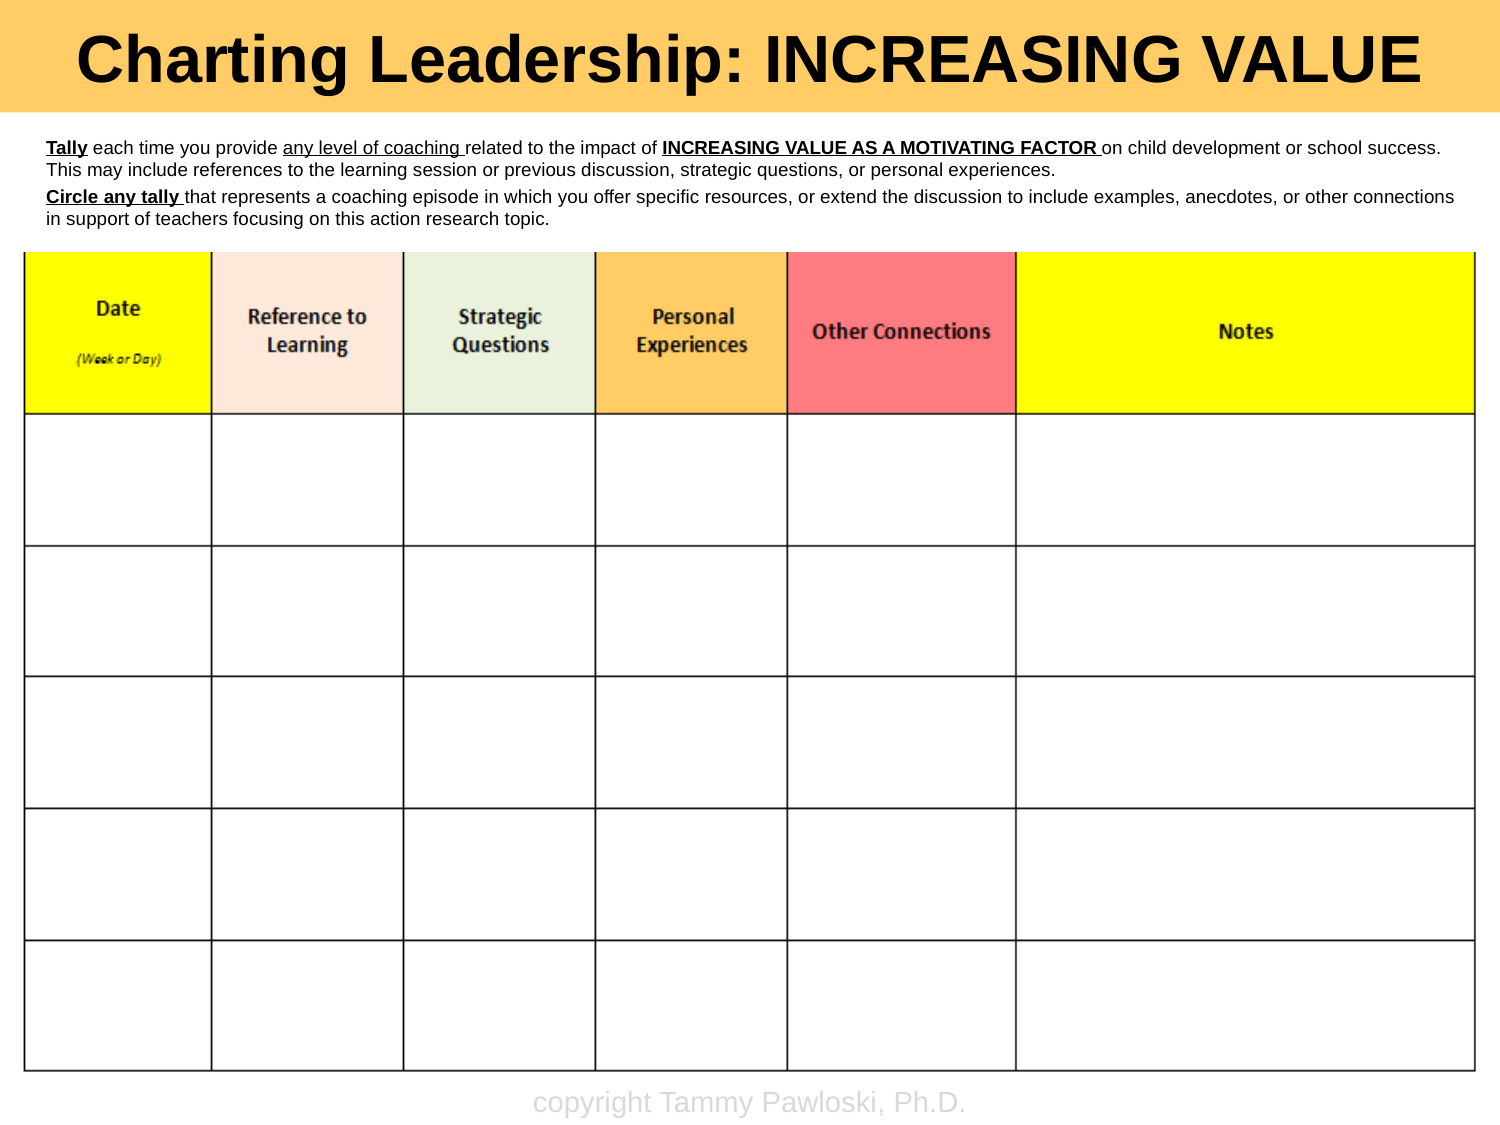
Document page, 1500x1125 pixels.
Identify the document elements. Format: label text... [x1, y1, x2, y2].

text_box Charting Leadership: INCREASING VALUE [0, 0, 1500, 113]
picture [0, 252, 1500, 1101]
footer copyright Tammy Pawloski, Ph.D. [512, 1110, 988, 1117]
list Tally each time you provide any level of coaching related to the impact of INCREASING VALUE AS A MOTIVATING FACTOR on child development or school success. This may include references to the learning session or previous discussion, strategic questions, or personal experiences. Circle any tally that represents a coaching episode in which you offer specific resources, or extend the discussion to include examples, anecdotes, or other connections in support of teachers focusing on this action research topic. [30, 127, 1469, 251]
